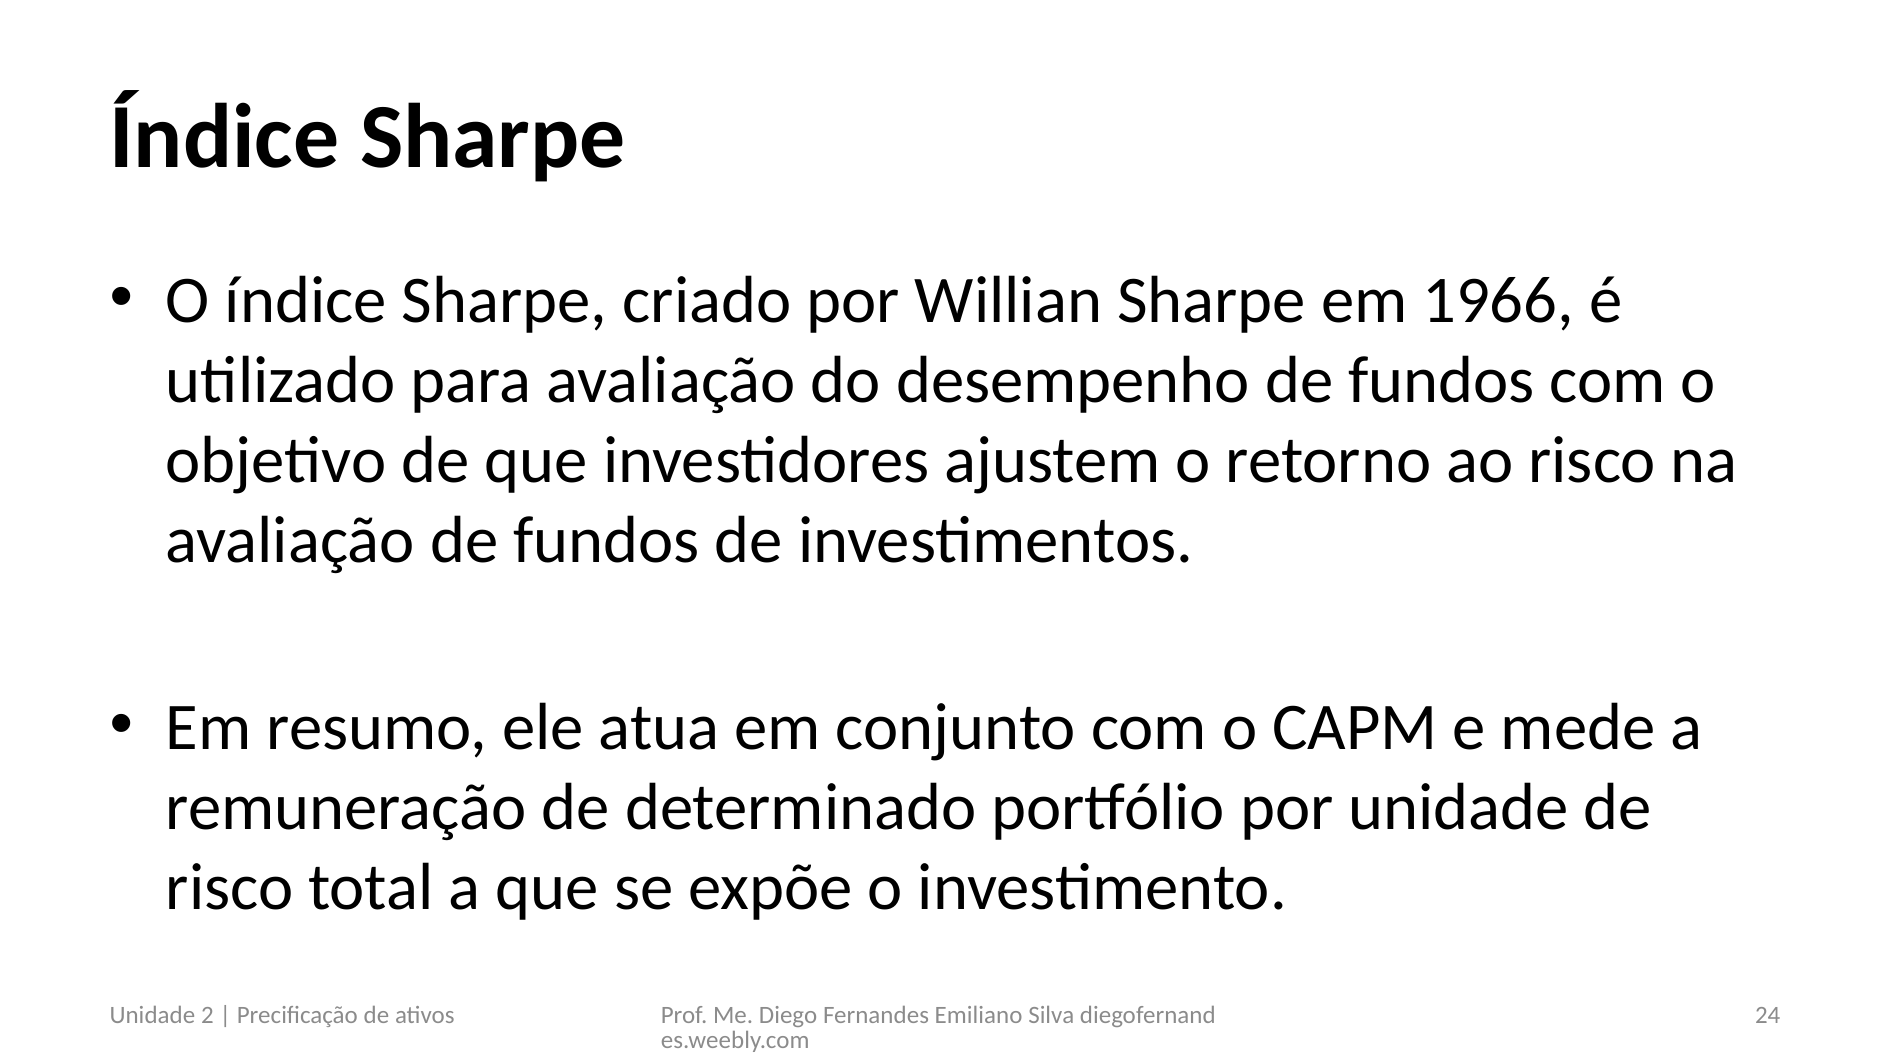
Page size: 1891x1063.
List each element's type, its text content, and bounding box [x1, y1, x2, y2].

list O índice Sharpe, criado por Willian Sharpe em 1966, é utilizado para avaliação do desempenho de fundos com o objetivo de que investidores ajustem o retorno ao risco na avaliação de fundos de investimentos. Em resumo, ele atua em conjunto com o CAPM e mede a remuneração de determinado portfólio por unidade de risco total a que se expõe o investimento. [94, 248, 1796, 950]
slide_number Unidade 2 | Precificação de ativos [94, 985, 536, 1042]
footer Prof. Me. Diego Fernandes Emiliano Silva diegofernandes.weebly.com [645, 985, 1245, 1042]
slide_number 24 [1354, 985, 1796, 1042]
title Índice Sharpe [94, 42, 1796, 220]
